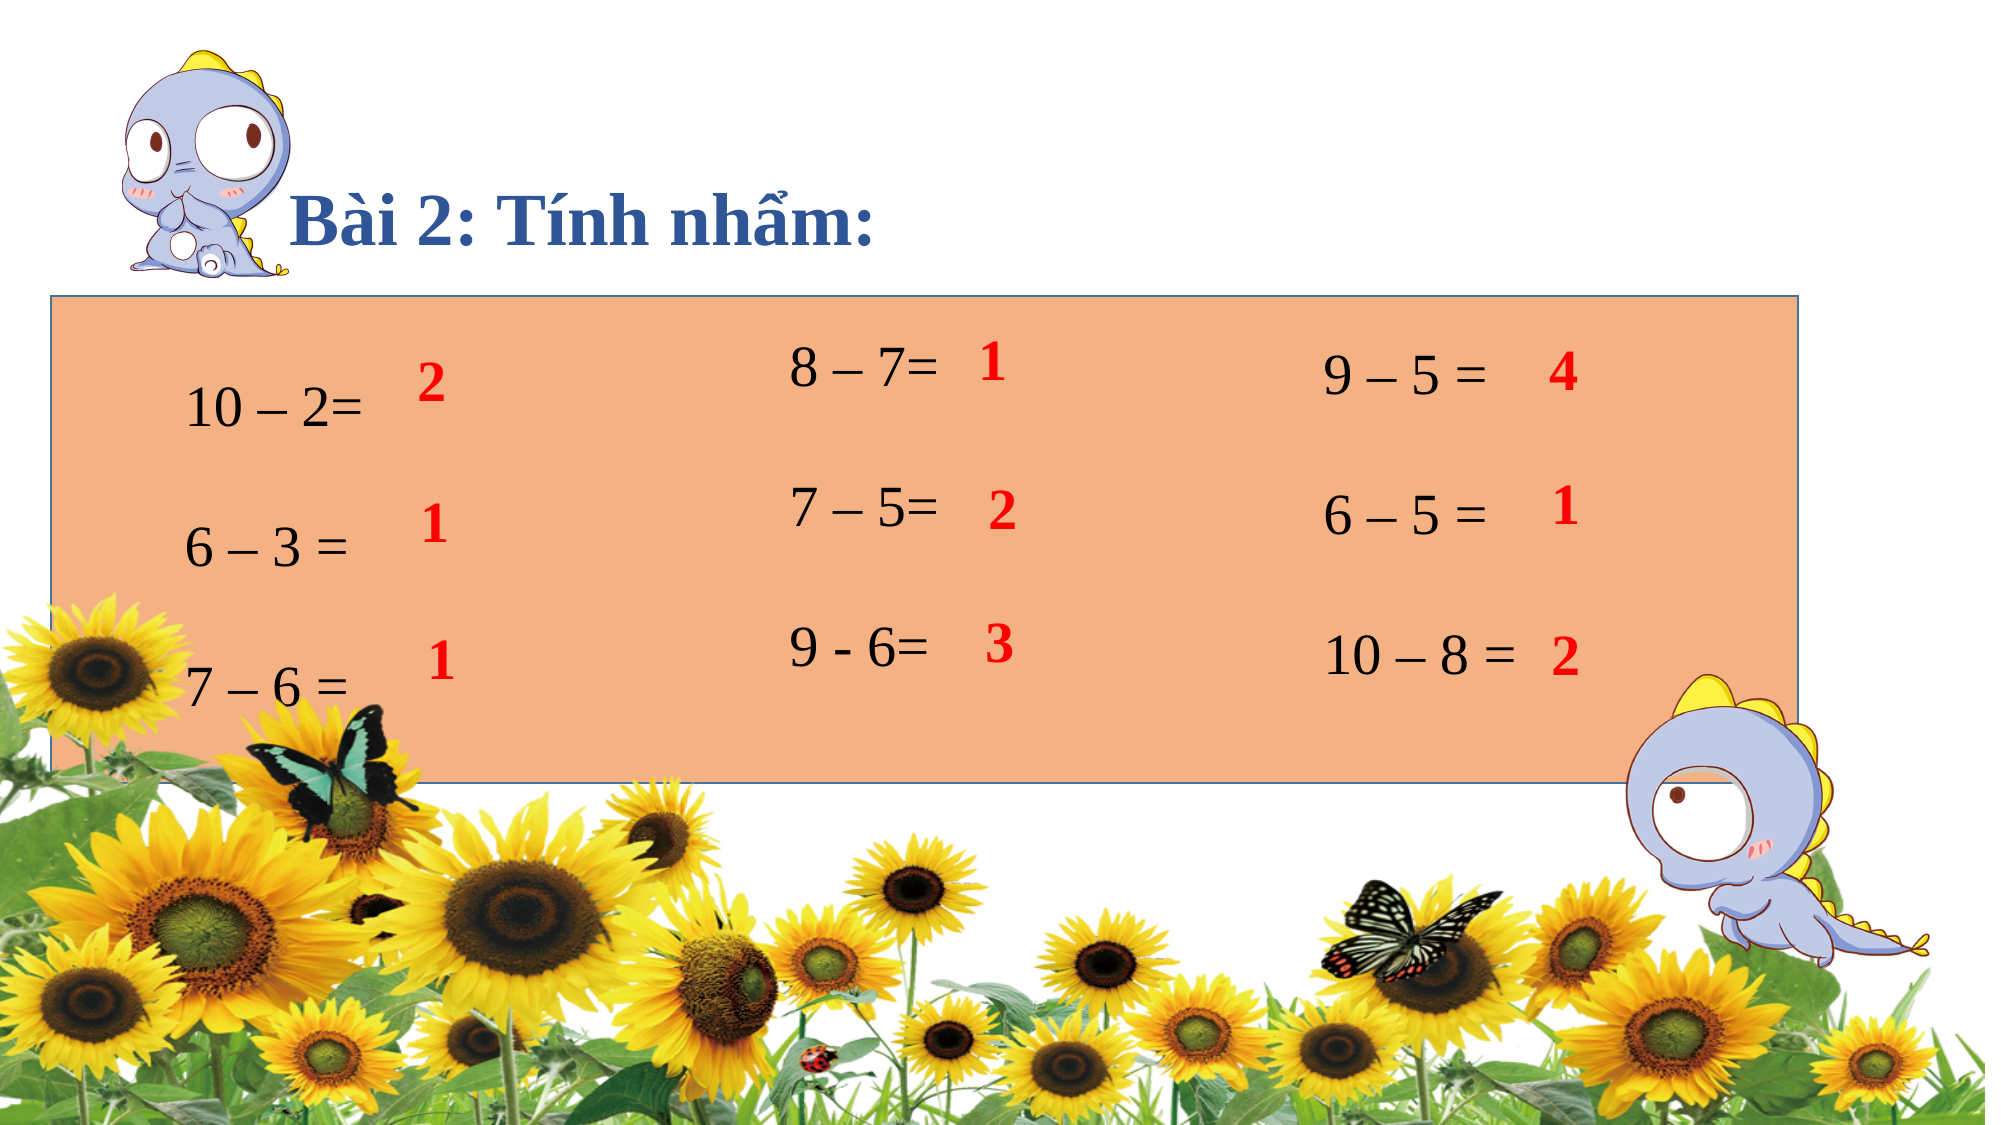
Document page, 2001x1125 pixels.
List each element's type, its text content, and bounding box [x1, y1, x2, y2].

text_box Bài 2: Tính nhẩm: [336, 162, 893, 268]
picture [84, 43, 337, 291]
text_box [50, 291, 1799, 592]
picture [0, 592, 1985, 1125]
